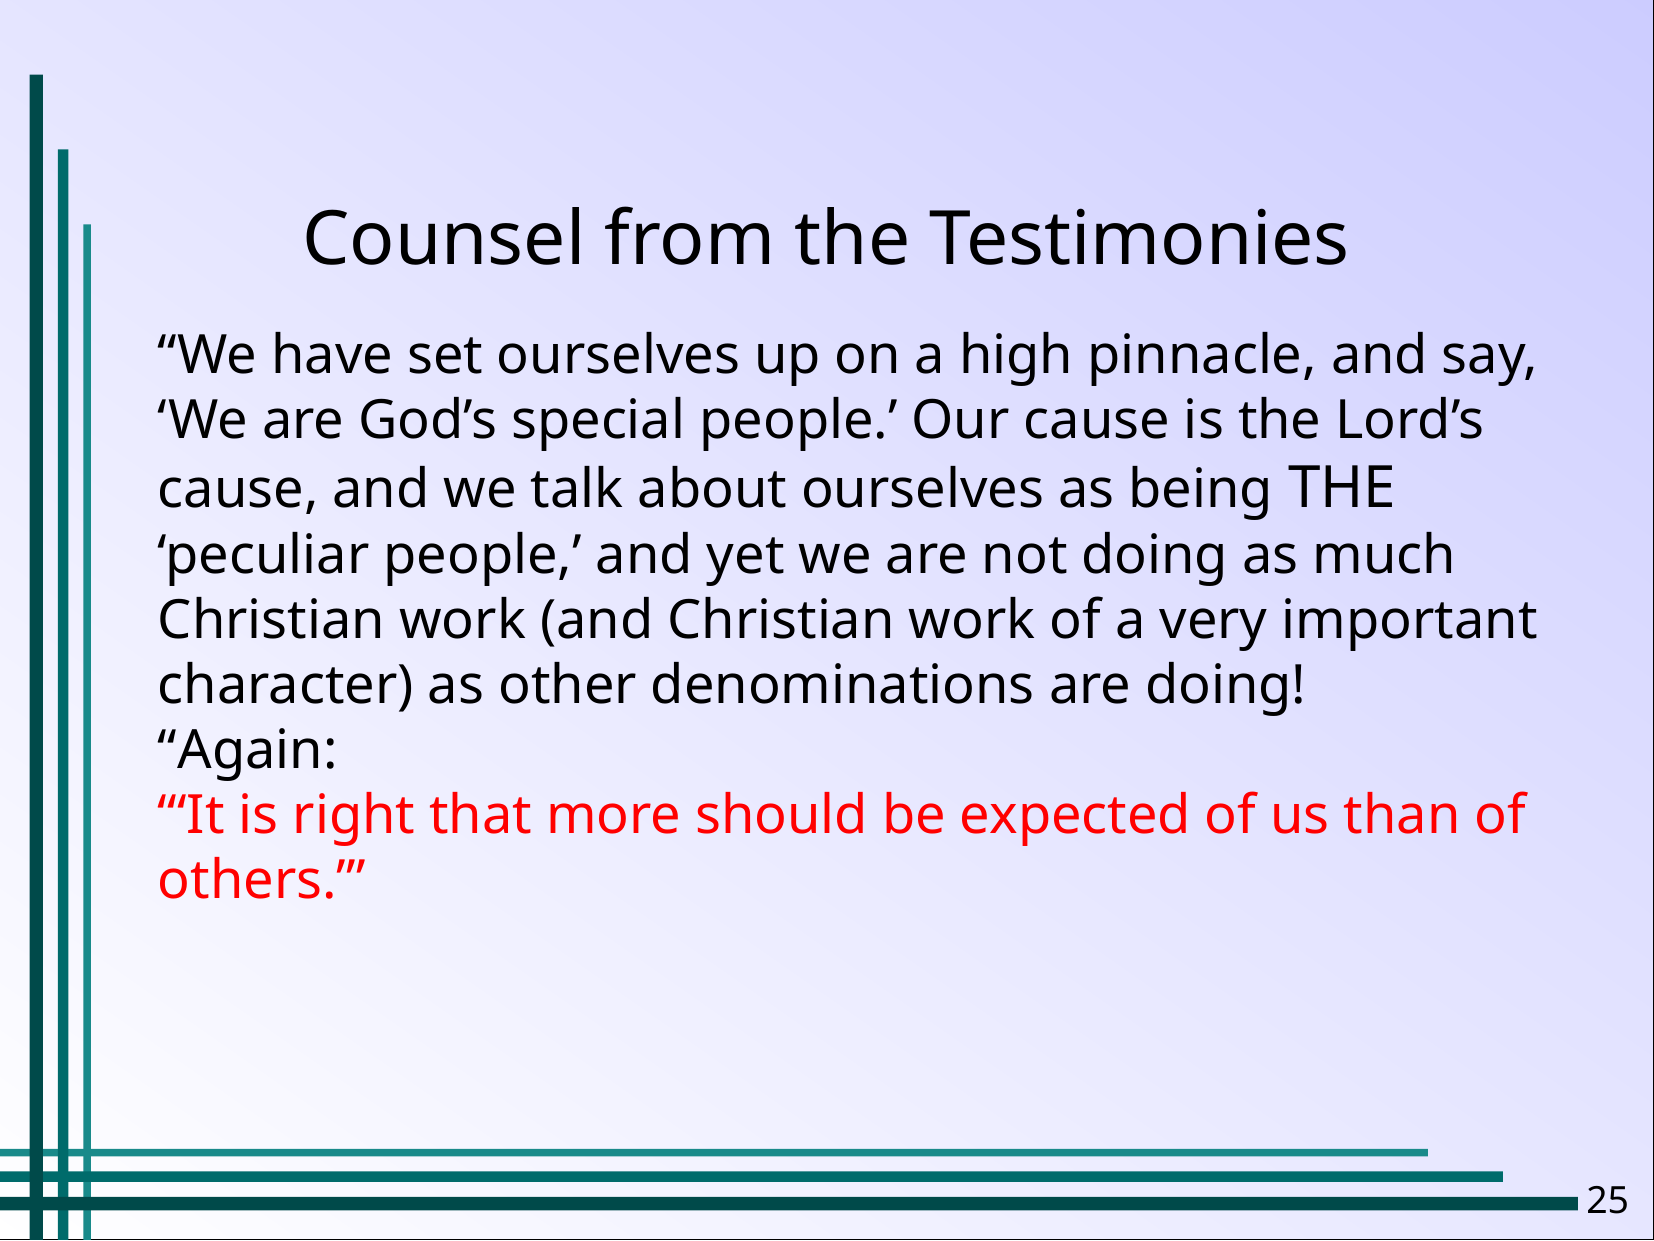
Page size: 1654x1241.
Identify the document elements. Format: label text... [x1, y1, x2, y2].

text_box Counsel from the Testimonies [82, 189, 1571, 278]
text_box “We have set ourselves up on a high pinnacle, and say, ‘We are God’s special people.’ Our cause is the Lord’s cause, and we talk about ourselves as being THE ‘peculiar people,’ and yet we are not doing as much Christian work (and Christian work of a very important character) as other denominations are doing! “Again: “‘It is right that more should be expected of us than of others.’” [82, 319, 1571, 1149]
